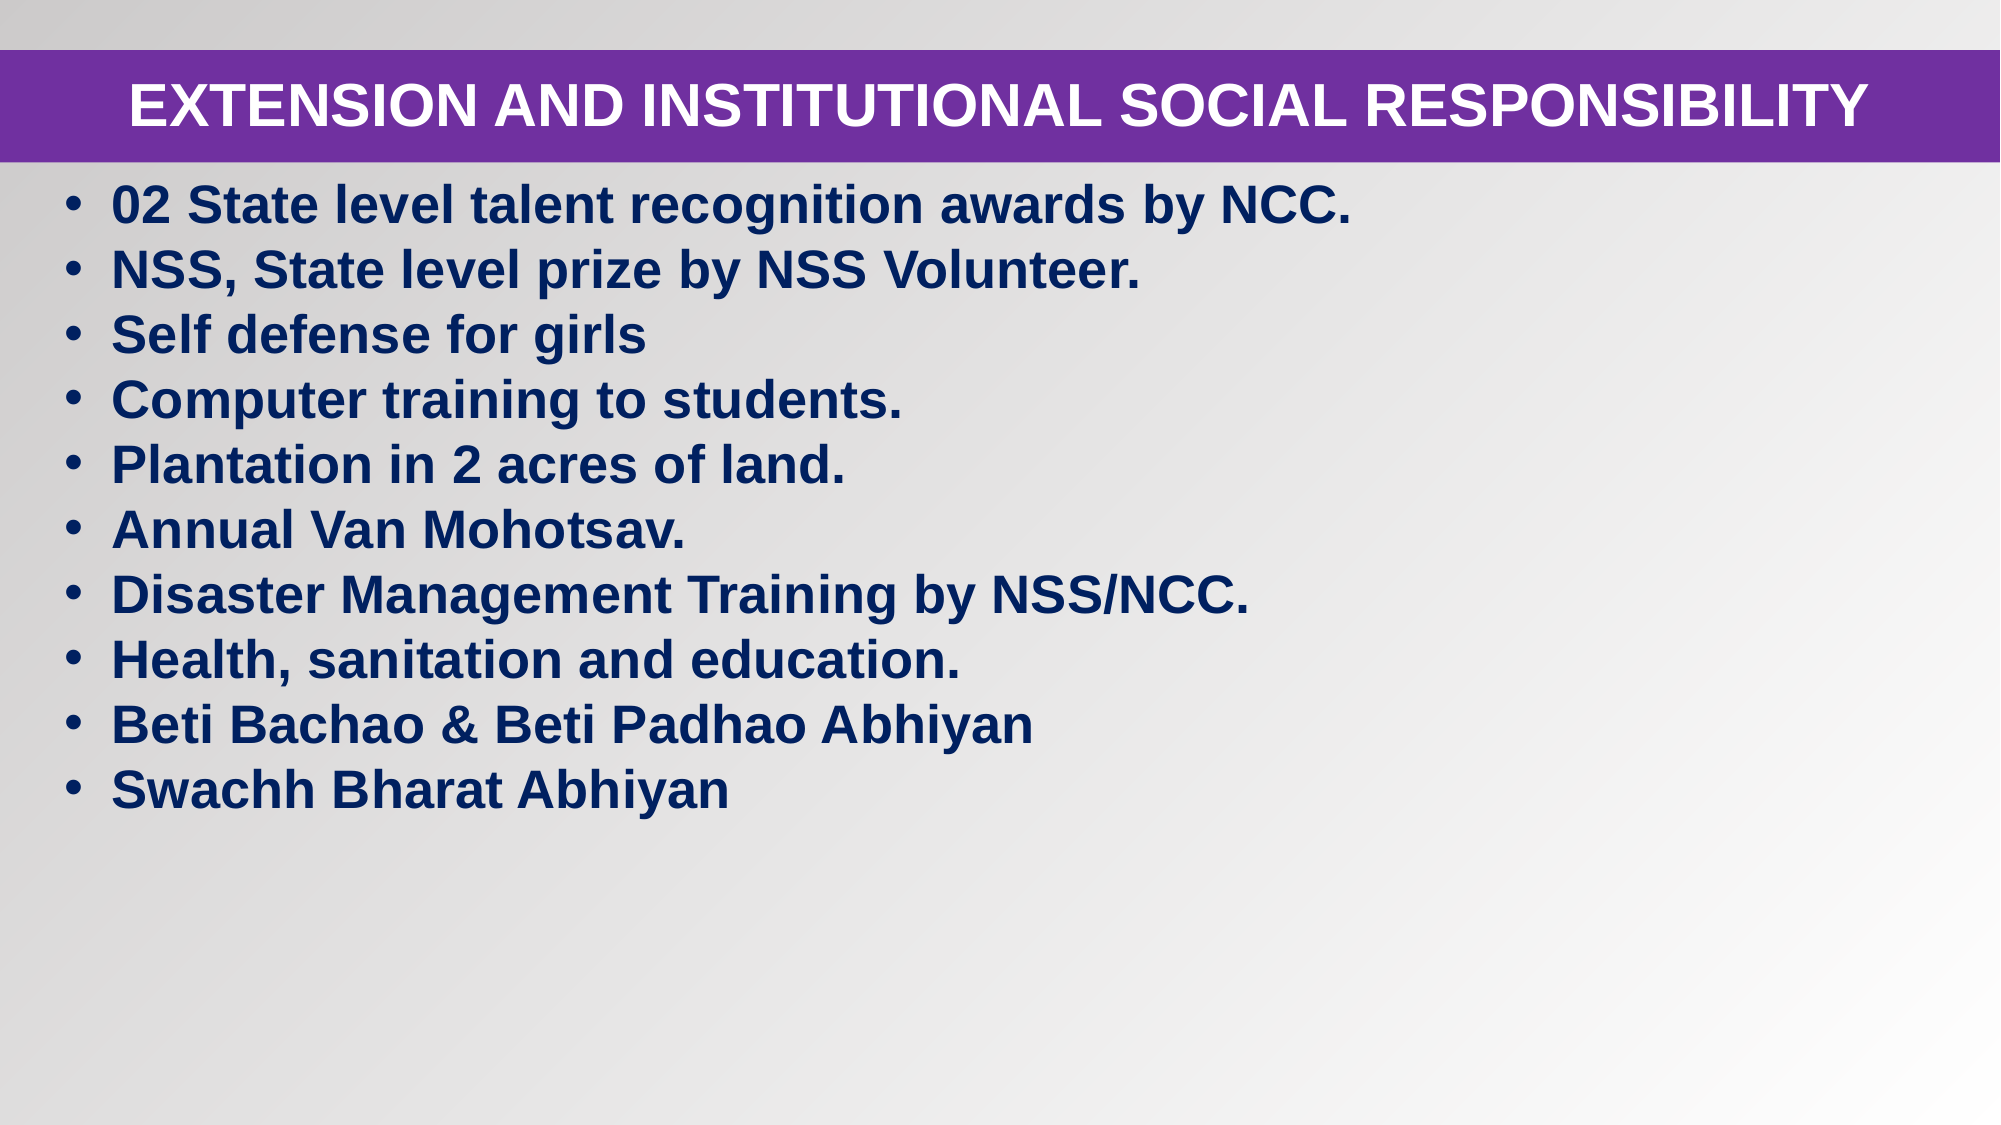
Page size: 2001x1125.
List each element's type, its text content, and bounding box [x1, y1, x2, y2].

text_box 02 State level talent recognition awards by NCC. NSS, State level prize by NSS Volunteer. Self defense for girls Computer training to students. Plantation in 2 acres of land. Annual Van Mohotsav. Disaster Management Training by NSS/NCC. Health, sanitation and education. Beti Bachao & Beti Padhao Abhiyan Swachh Bharat Abhiyan [49, 162, 2000, 827]
text_box EXTENSION AND INSTITUTIONAL SOCIAL RESPONSIBILITY [0, 49, 2000, 163]
